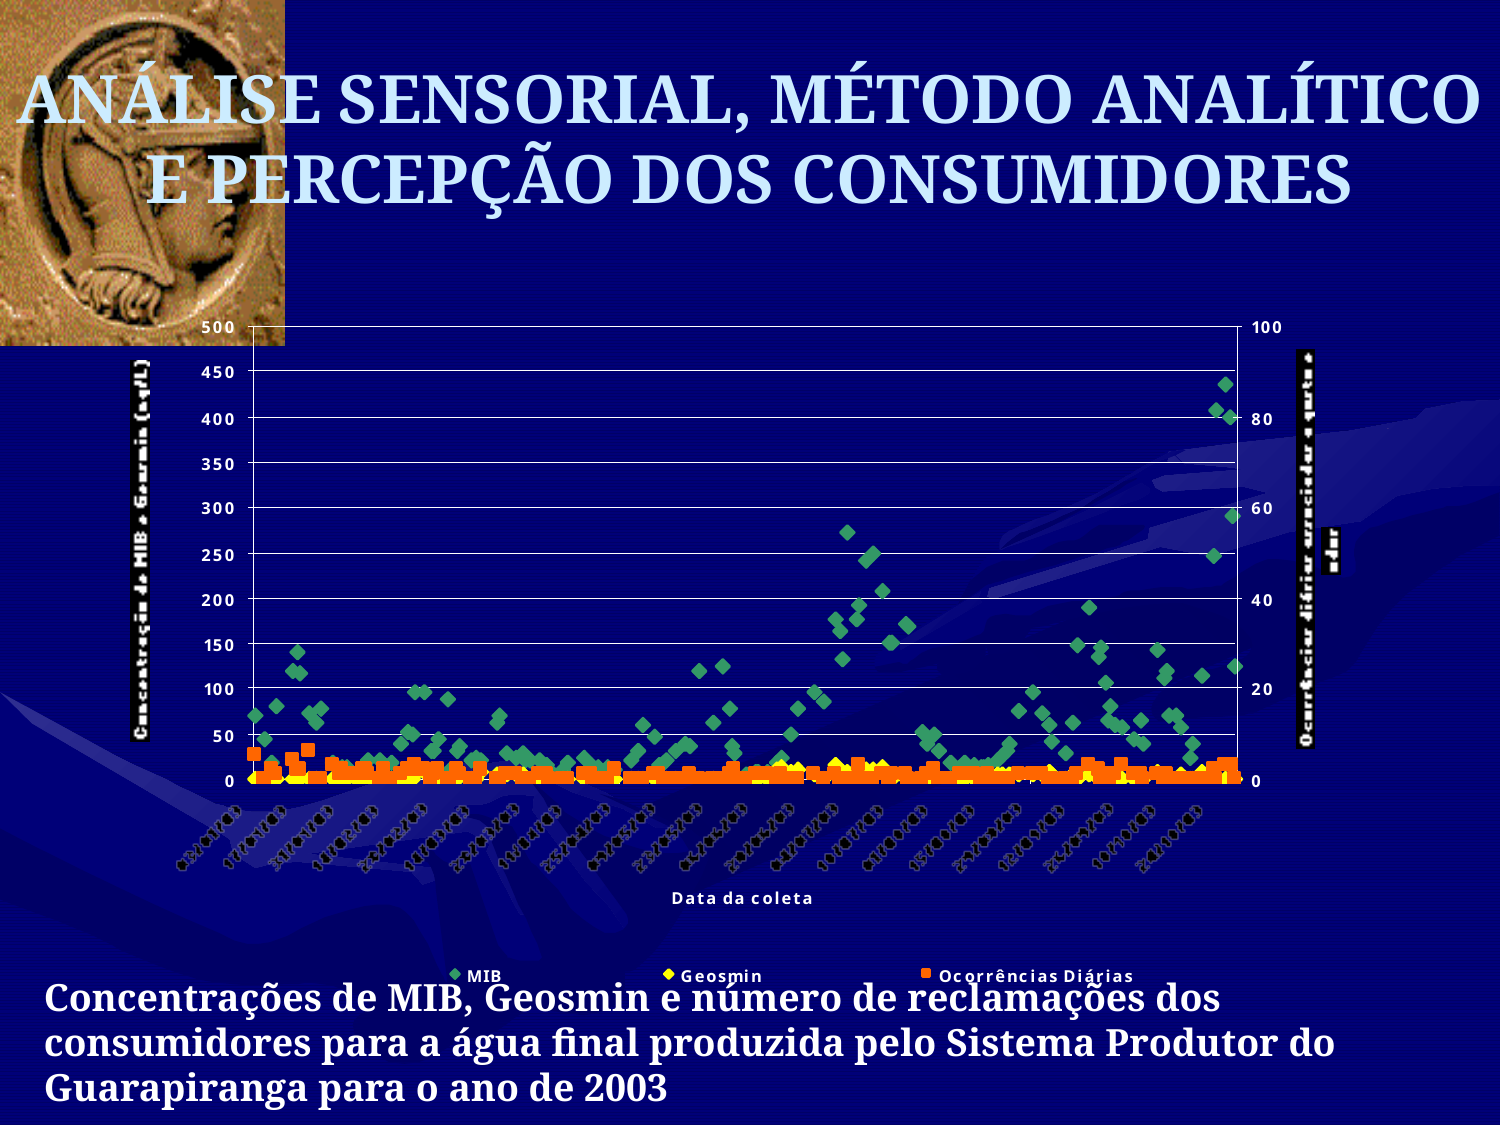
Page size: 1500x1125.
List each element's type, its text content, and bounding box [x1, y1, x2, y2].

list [88, 220, 1388, 1017]
text_box Concentrações de MIB, Geosmin e número de reclamações dos consumidores para a água final produzida pelo Sistema Produtor do Guarapiranga para o ano de 2003 [29, 966, 1483, 1117]
picture [0, 0, 288, 350]
title ANÁLISE SENSORIAL, MÉTODO ANALÍTICO E PERCEPÇÃO DOS CONSUMIDORES [288, 42, 1500, 231]
